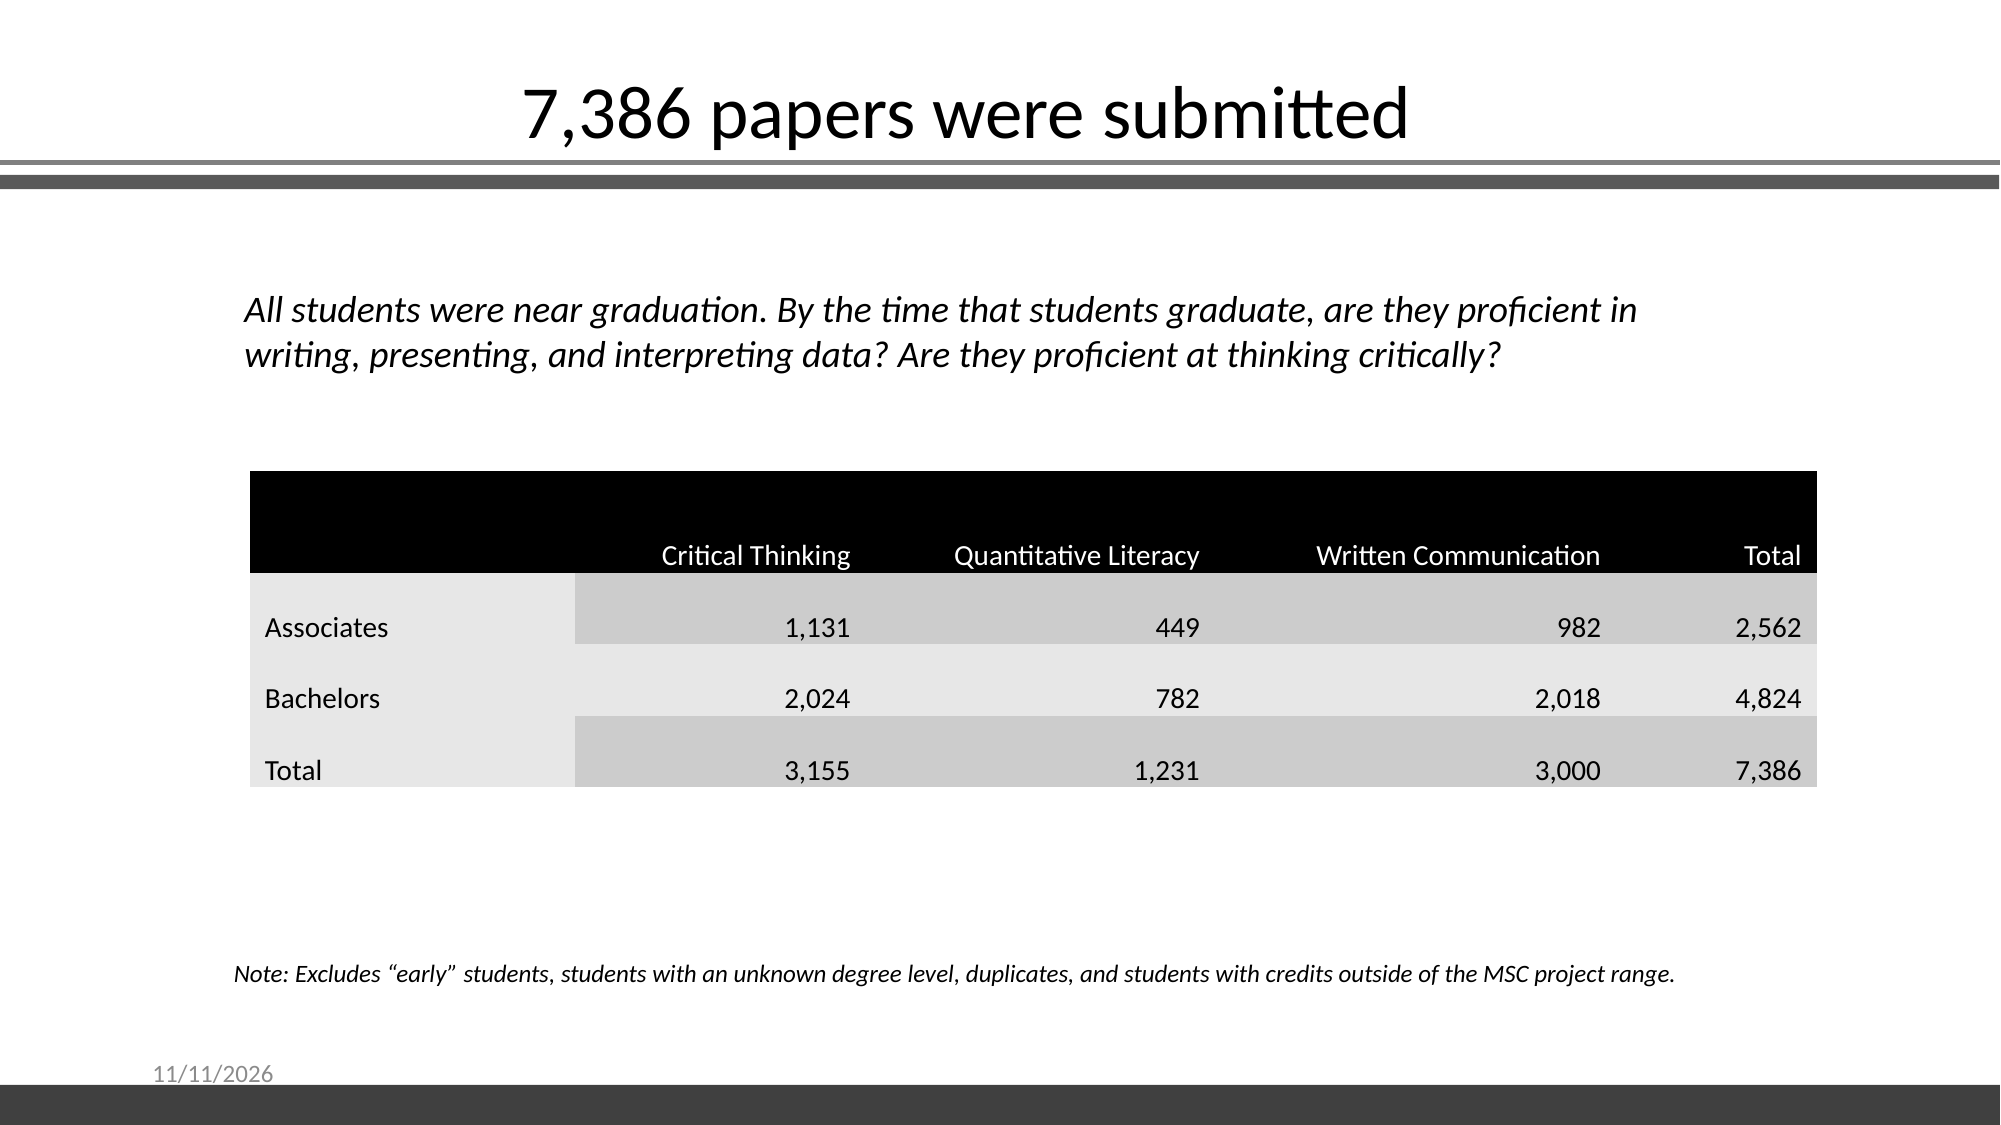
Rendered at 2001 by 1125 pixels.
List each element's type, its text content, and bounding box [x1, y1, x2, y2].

text_box [0, 174, 2000, 190]
table_cell 1,231 [866, 716, 1215, 787]
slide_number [137, 1042, 588, 1103]
table_cell 4,824 [1616, 644, 1817, 716]
table_cell 3,155 [575, 716, 866, 787]
table_cell 2,024 [575, 644, 866, 716]
text_box 7,386 papers were submitted [0, 56, 1967, 160]
table_cell 3,000 [1215, 716, 1616, 787]
text_box Note: Excludes “early” students, students with an unknown degree level, duplicates, and students with credits outside of the MSC project range. [219, 950, 1791, 995]
table_cell Total [250, 716, 575, 787]
table_header Critical Thinking [575, 471, 866, 573]
text_box All students were near graduation. By the time that students graduate, are they proficient in writing, presenting, and interpreting data? Are they proficient at thinking critically? [229, 277, 1763, 383]
table_header Total [1616, 471, 1817, 573]
table_cell 782 [866, 644, 1215, 716]
table_cell 2,562 [1616, 573, 1817, 644]
text_box [0, 1084, 2000, 1125]
table_cell Associates [250, 573, 575, 644]
table_cell 449 [866, 573, 1215, 644]
table_cell 982 [1215, 573, 1616, 644]
table_cell 2,018 [1215, 644, 1616, 716]
table_cell 7,386 [1616, 716, 1817, 787]
table_header Quantitative Literacy [866, 471, 1215, 573]
table_header [250, 471, 575, 573]
table_header Written Communication [1215, 471, 1616, 573]
table_cell 1,131 [575, 573, 866, 644]
table_cell Bachelors [250, 644, 575, 716]
